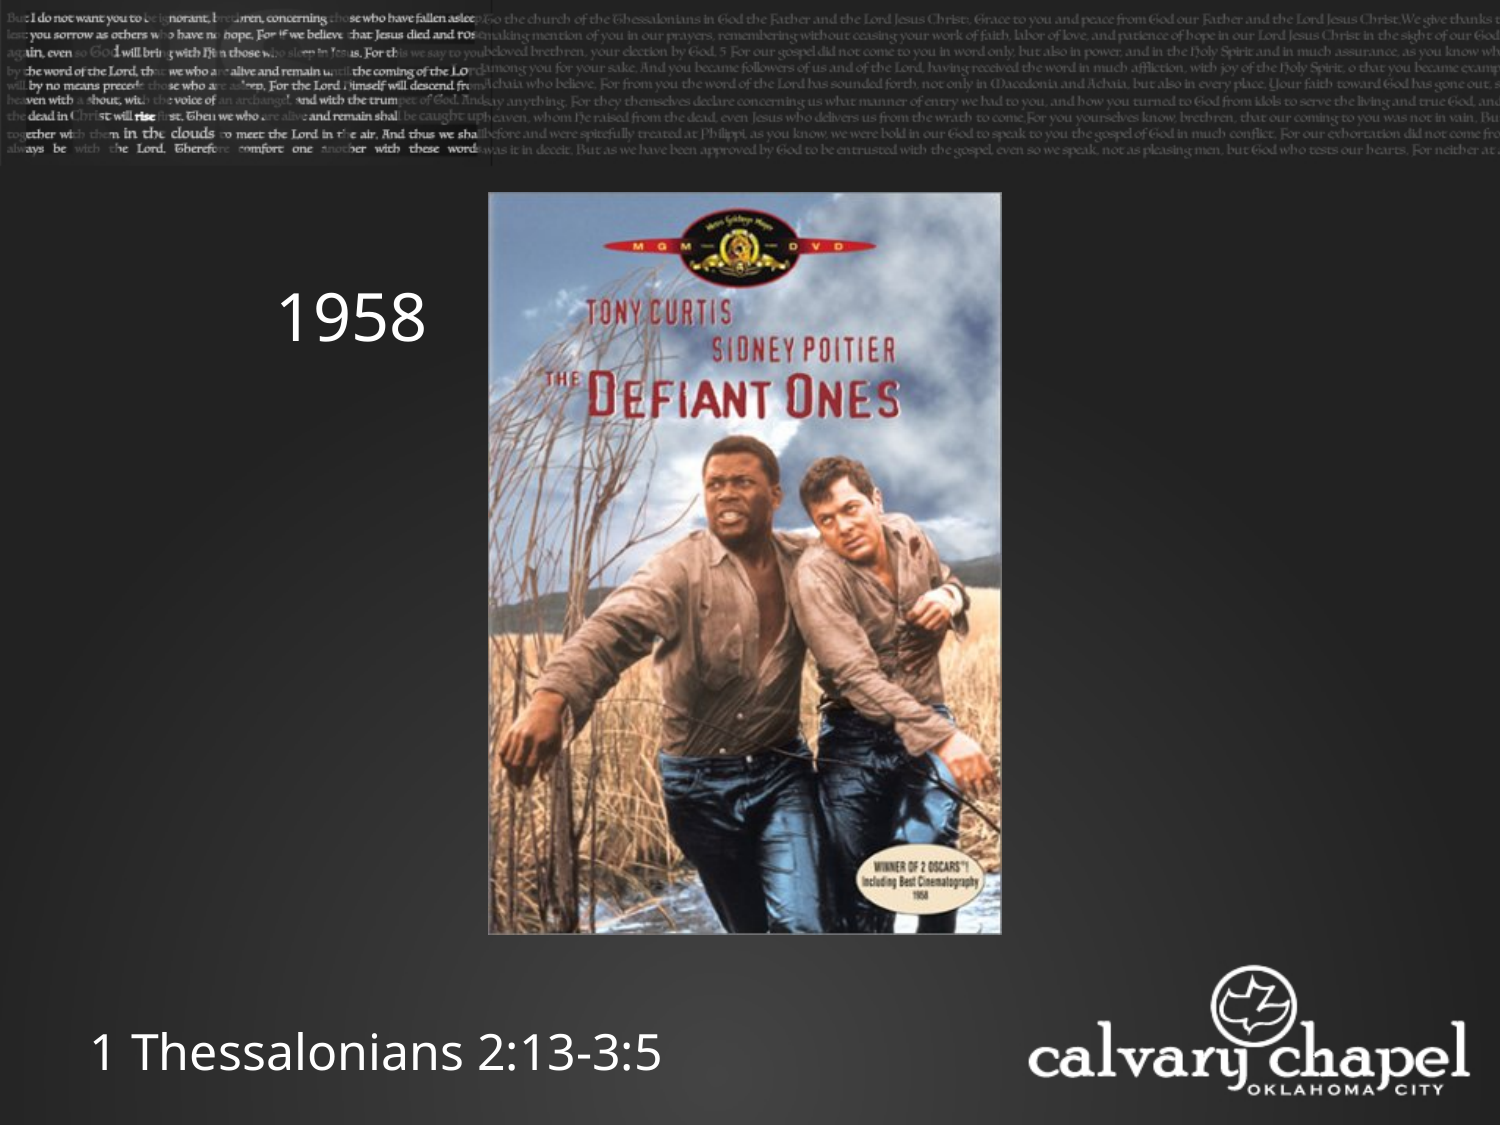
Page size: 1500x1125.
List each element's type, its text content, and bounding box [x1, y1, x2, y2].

text_box 1 Thessalonians 2:13-3:5 [75, 1013, 996, 1088]
text_box 1958 [260, 267, 448, 363]
picture [0, 0, 1500, 1125]
